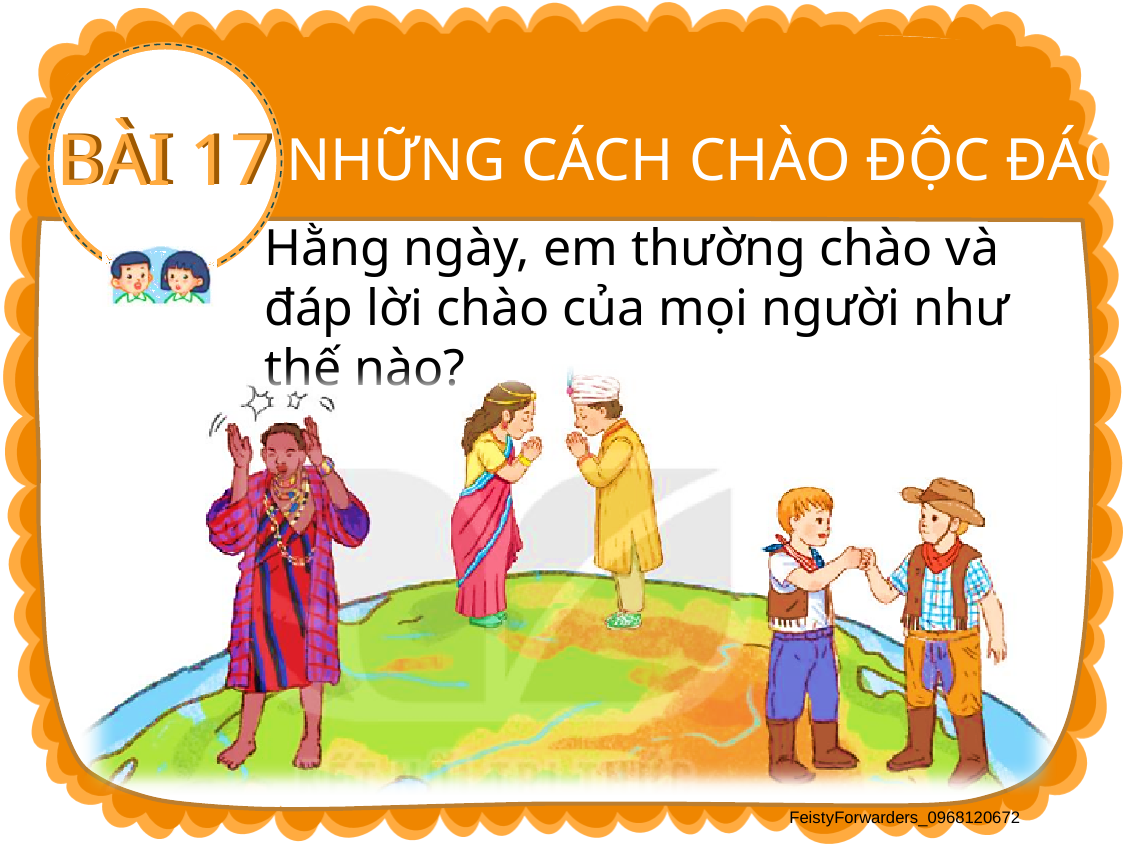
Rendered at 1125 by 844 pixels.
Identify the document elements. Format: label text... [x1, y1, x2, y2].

text_box NHỮNG CÁCH CHÀO ĐỘC ĐÁO [316, 114, 1125, 200]
text_box Hằng ngày, em thường chào và đáp lời chào của mọi người như thế nào? [249, 208, 1087, 403]
picture [0, 0, 1125, 844]
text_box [41, 105, 312, 209]
